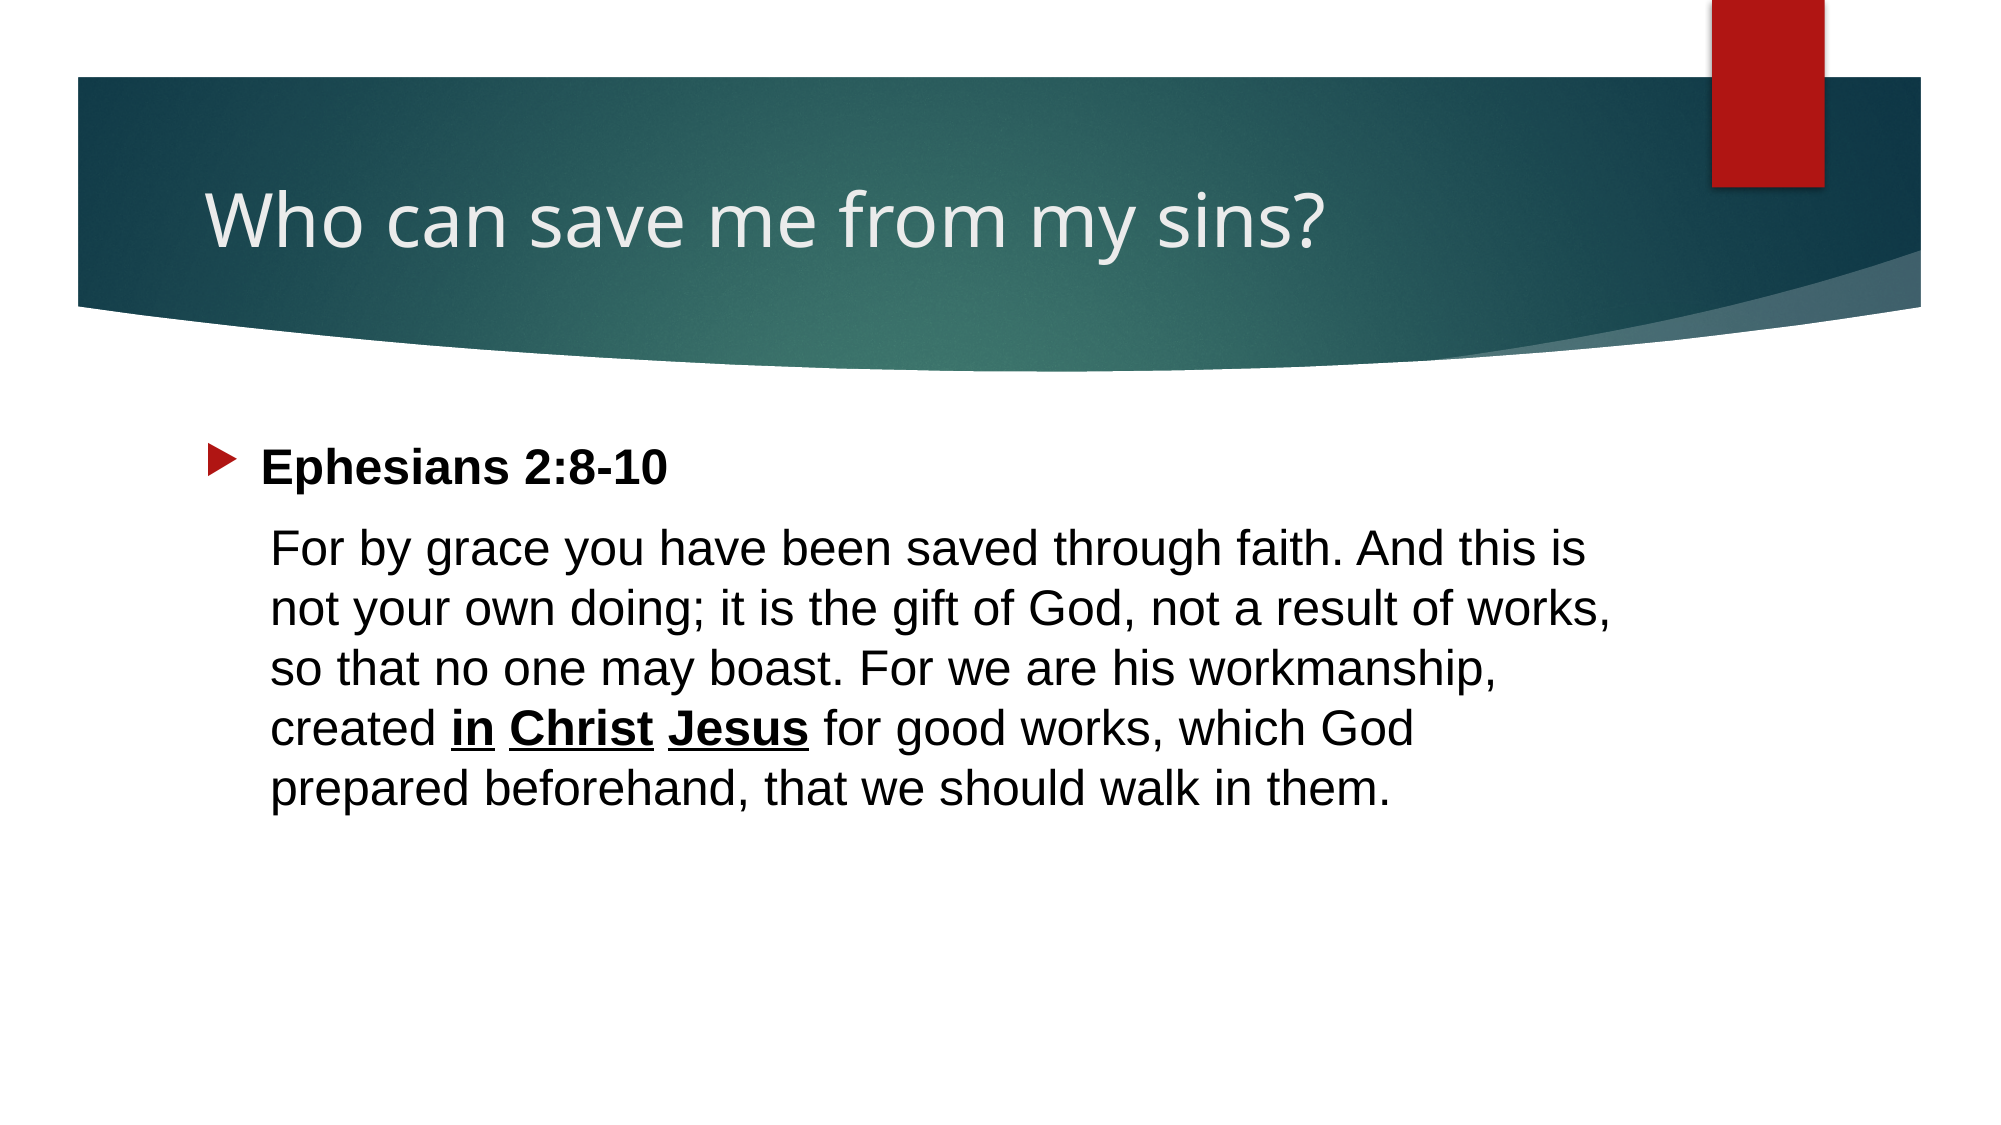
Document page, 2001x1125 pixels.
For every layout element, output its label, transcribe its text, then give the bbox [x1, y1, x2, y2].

list Ephesians 2:8-10 For by grace you have been saved through faith. And this is not your own doing; it is the gift of God, not a result of works, so that no one may boast. For we are his workmanship, created in Christ Jesus for good works, which God prepared beforehand, that we should walk in them. [189, 427, 1638, 988]
title Who can save me from my sins? [189, 159, 1638, 276]
